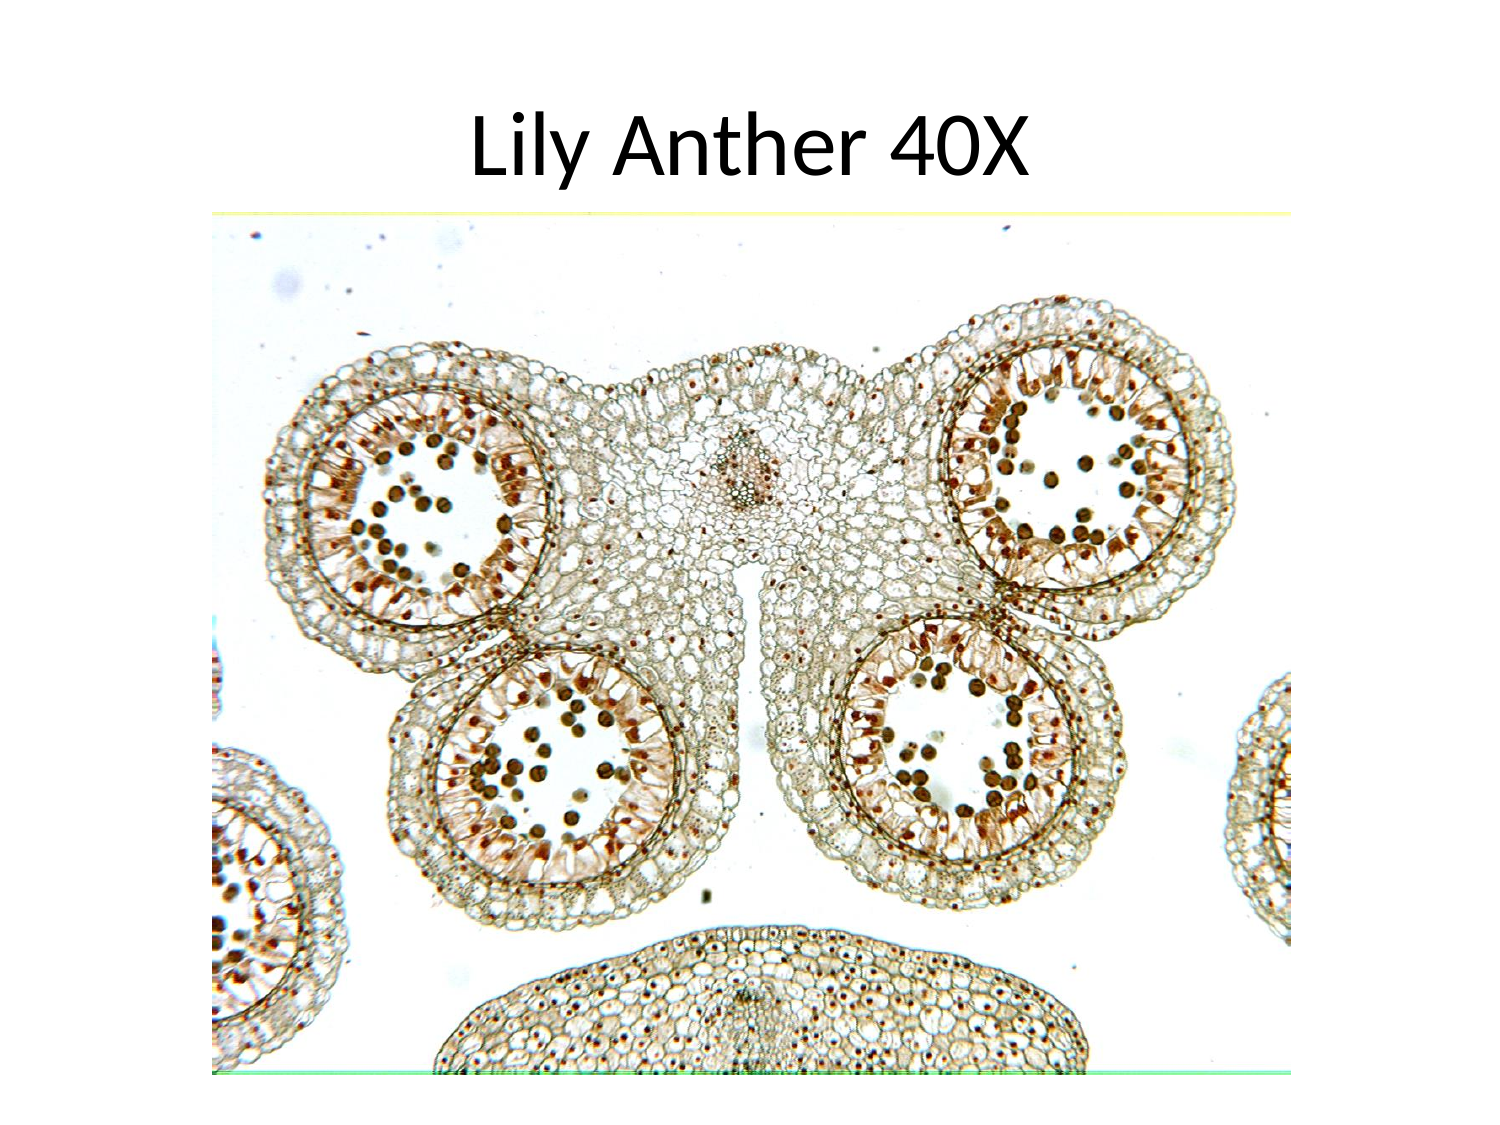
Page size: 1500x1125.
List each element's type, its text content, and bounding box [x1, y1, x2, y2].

picture [212, 212, 1291, 1076]
title Lily Anther 40X [75, 45, 1425, 233]
